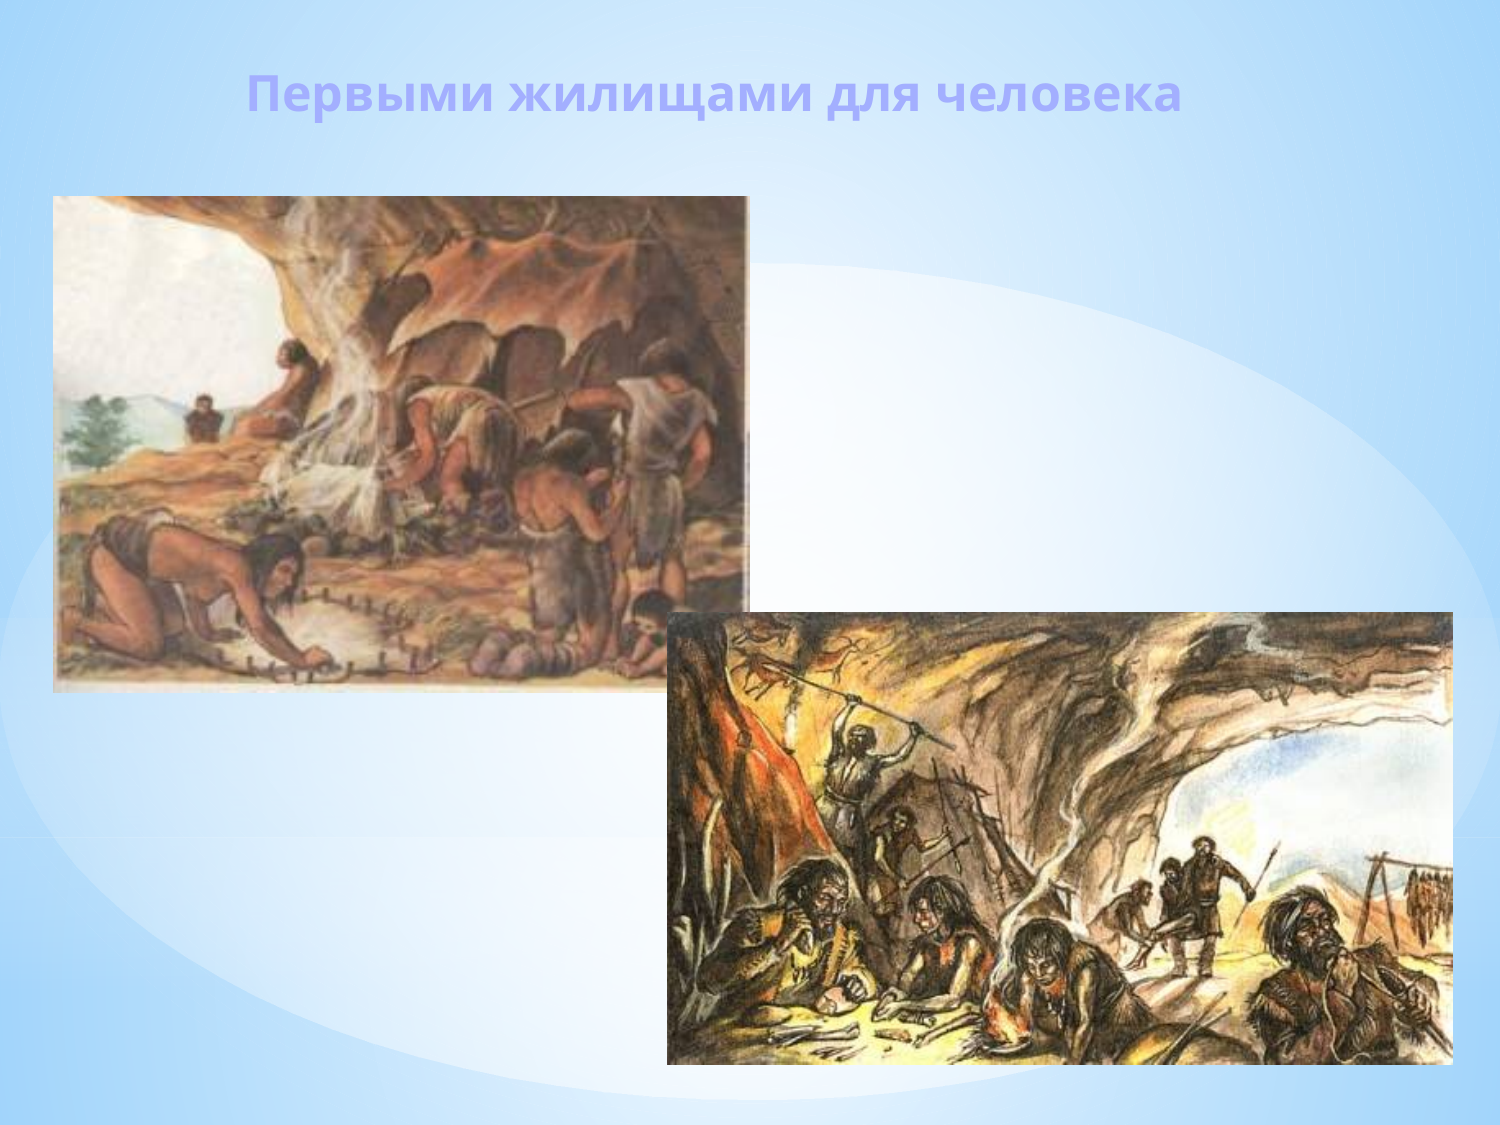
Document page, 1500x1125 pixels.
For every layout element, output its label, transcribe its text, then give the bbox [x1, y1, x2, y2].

text_box Первыми жилищами для человека [218, 54, 1211, 130]
picture [52, 196, 1454, 1065]
